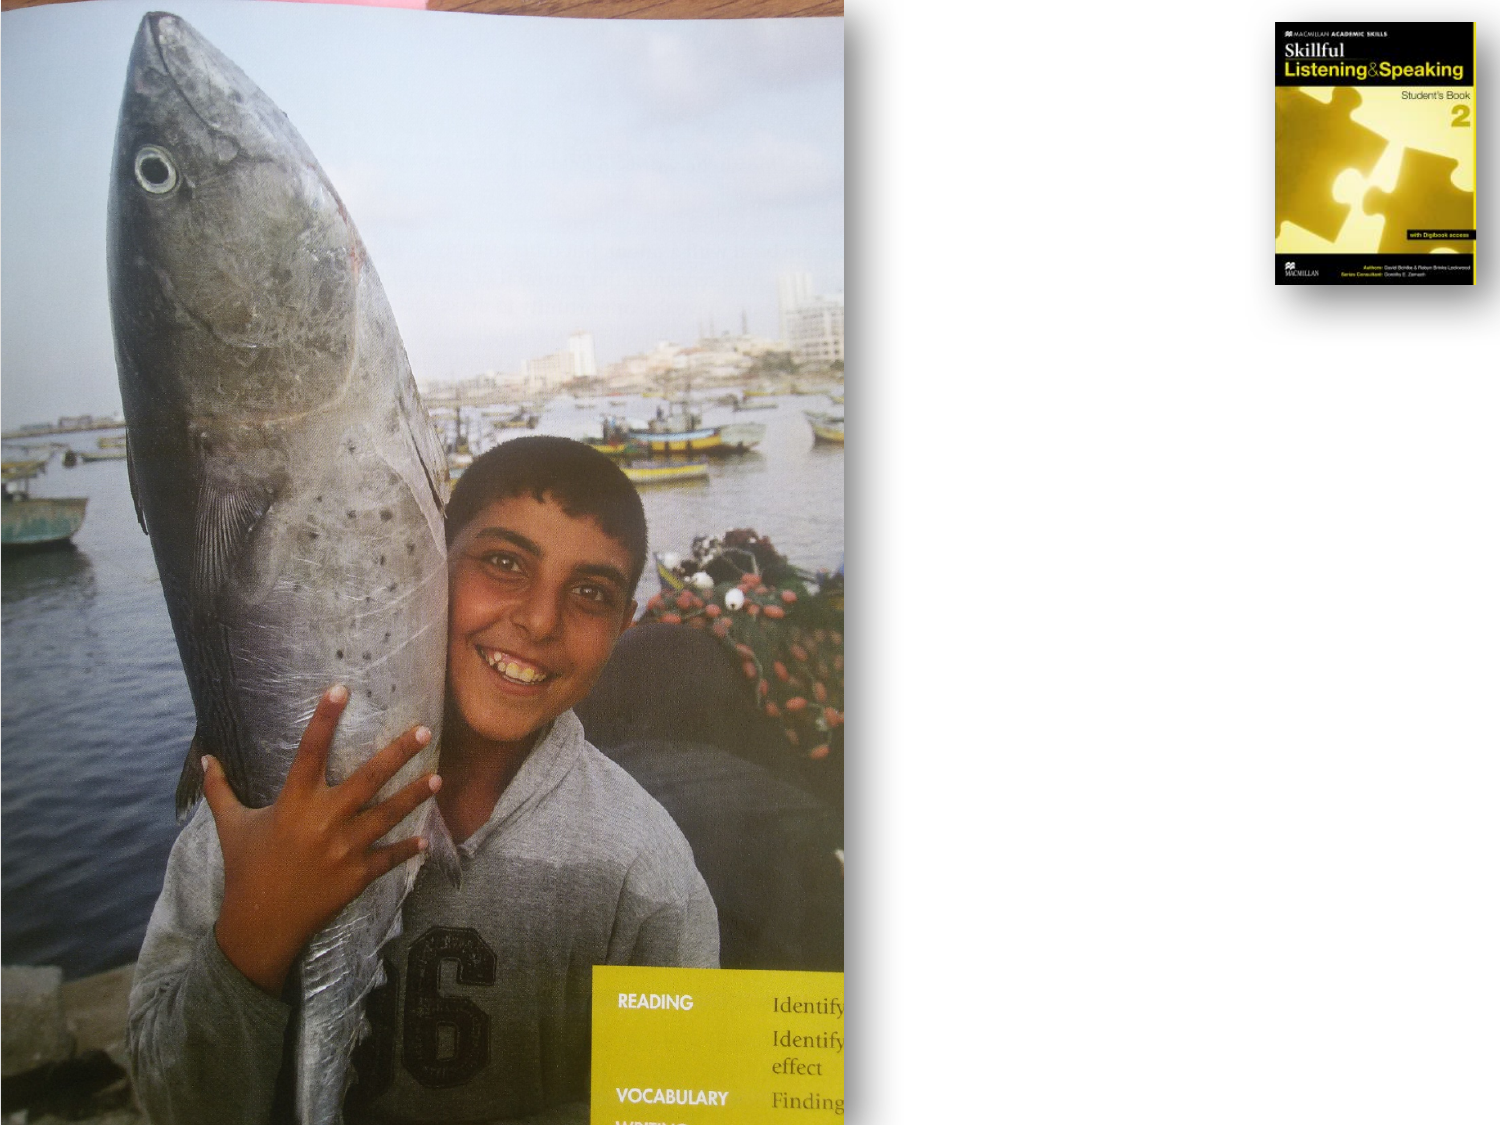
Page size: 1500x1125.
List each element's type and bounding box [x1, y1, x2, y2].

picture [1274, 22, 1477, 285]
picture [0, 1, 985, 1124]
